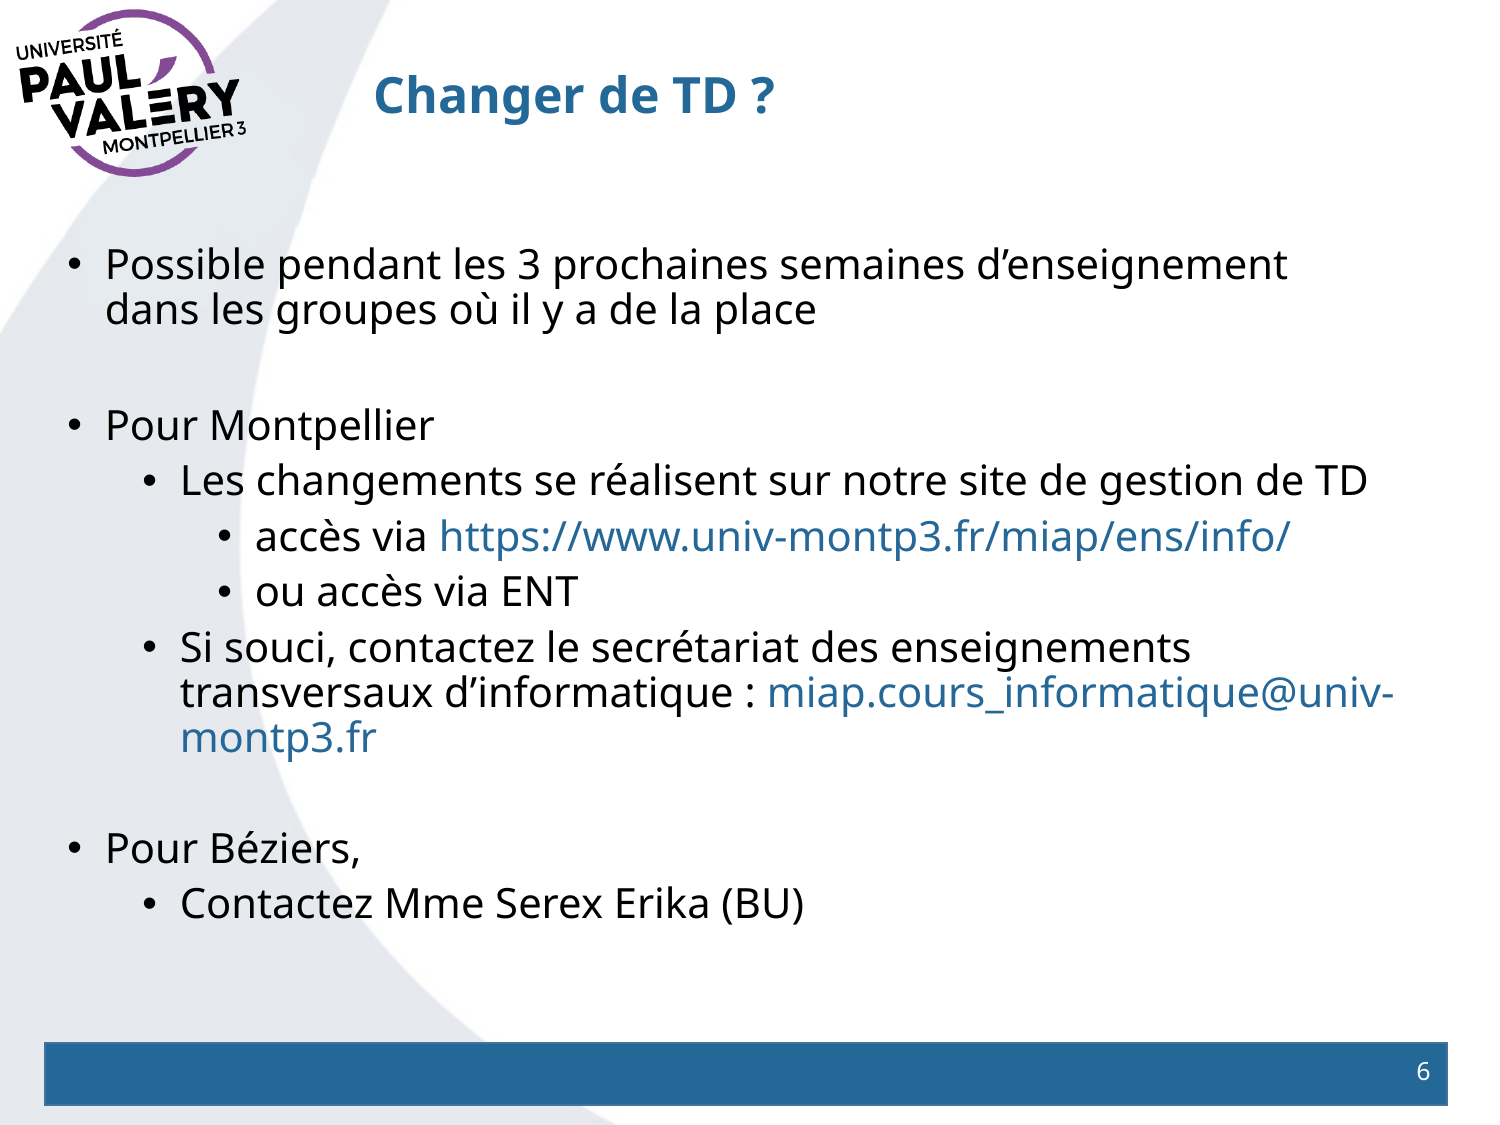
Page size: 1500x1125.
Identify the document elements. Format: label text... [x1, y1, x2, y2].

list Possible pendant les 3 prochaines semaines d’enseignement dans les groupes où il y a de la place Pour Montpellier Les changements se réalisent sur notre site de gestion de TD accès via https://www.univ-montp3.fr/miap/ens/info/ ou accès via ENT Si souci, contactez le secrétariat des enseignements transversaux d’informatique : miap.cours_informatique@univ-montp3.fr Pour Béziers, Contactez Mme Serex Erika (BU) [52, 235, 1446, 1001]
slide_number 6 [1107, 1042, 1446, 1103]
title Changer de TD ? [358, 28, 1485, 168]
picture [0, 0, 1500, 1125]
